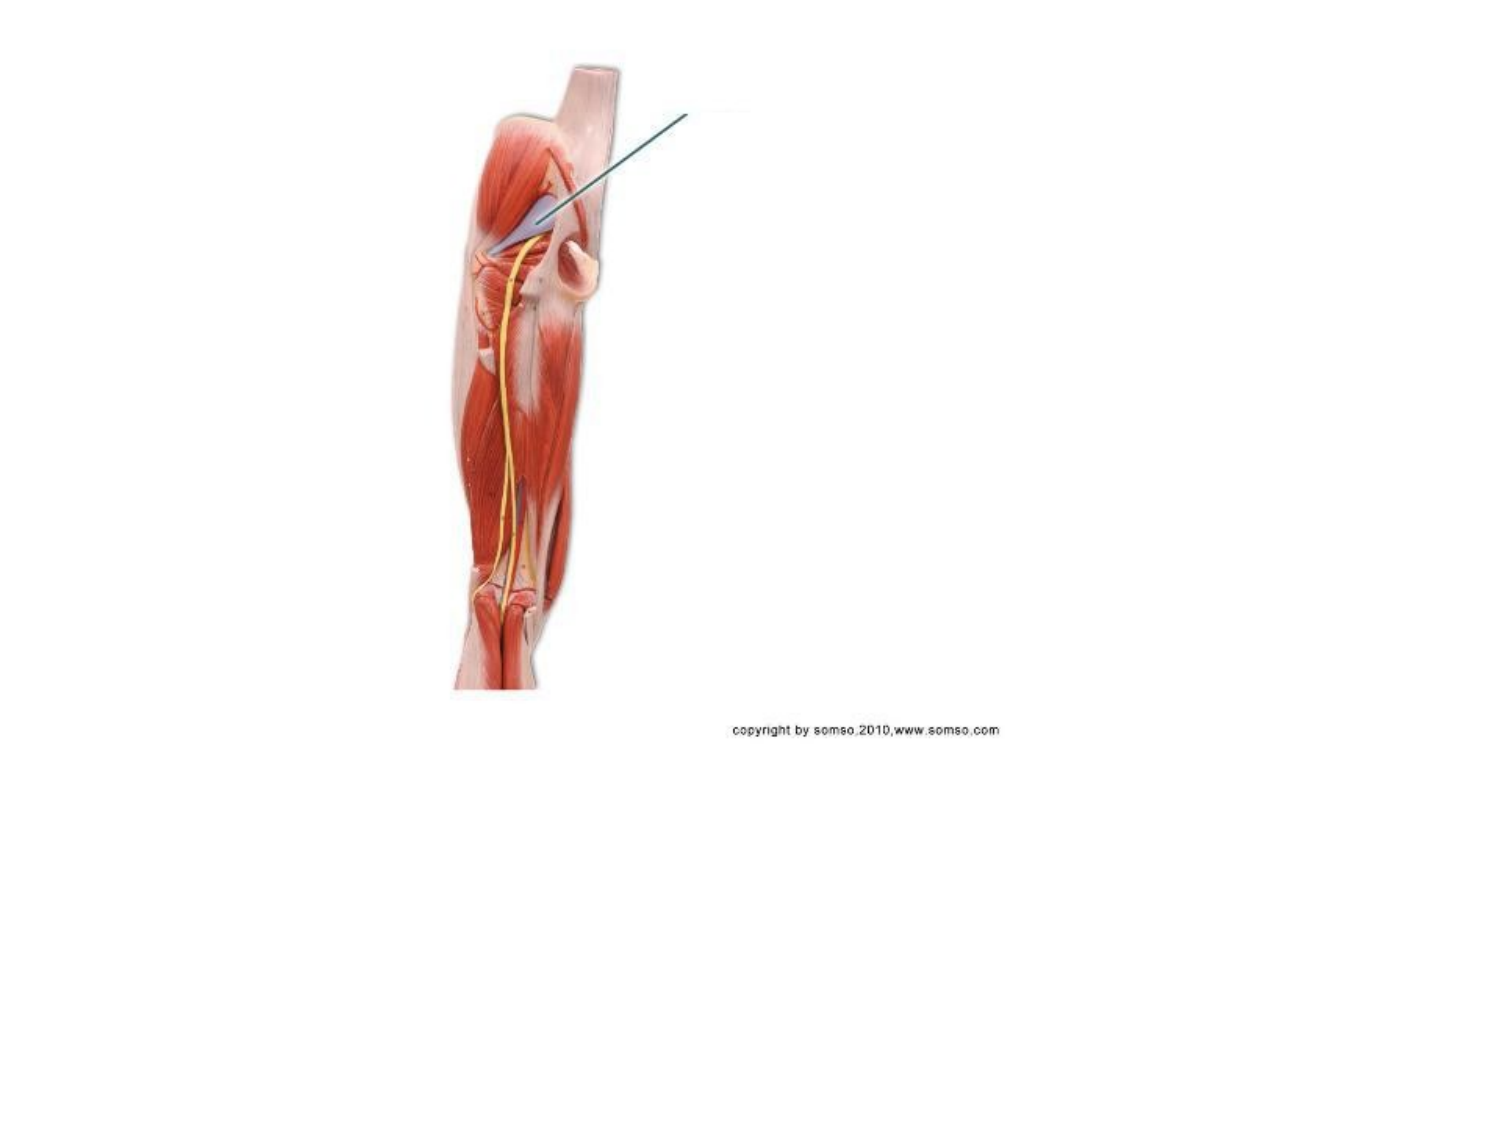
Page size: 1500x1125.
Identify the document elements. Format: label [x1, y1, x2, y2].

picture [0, 0, 1065, 765]
